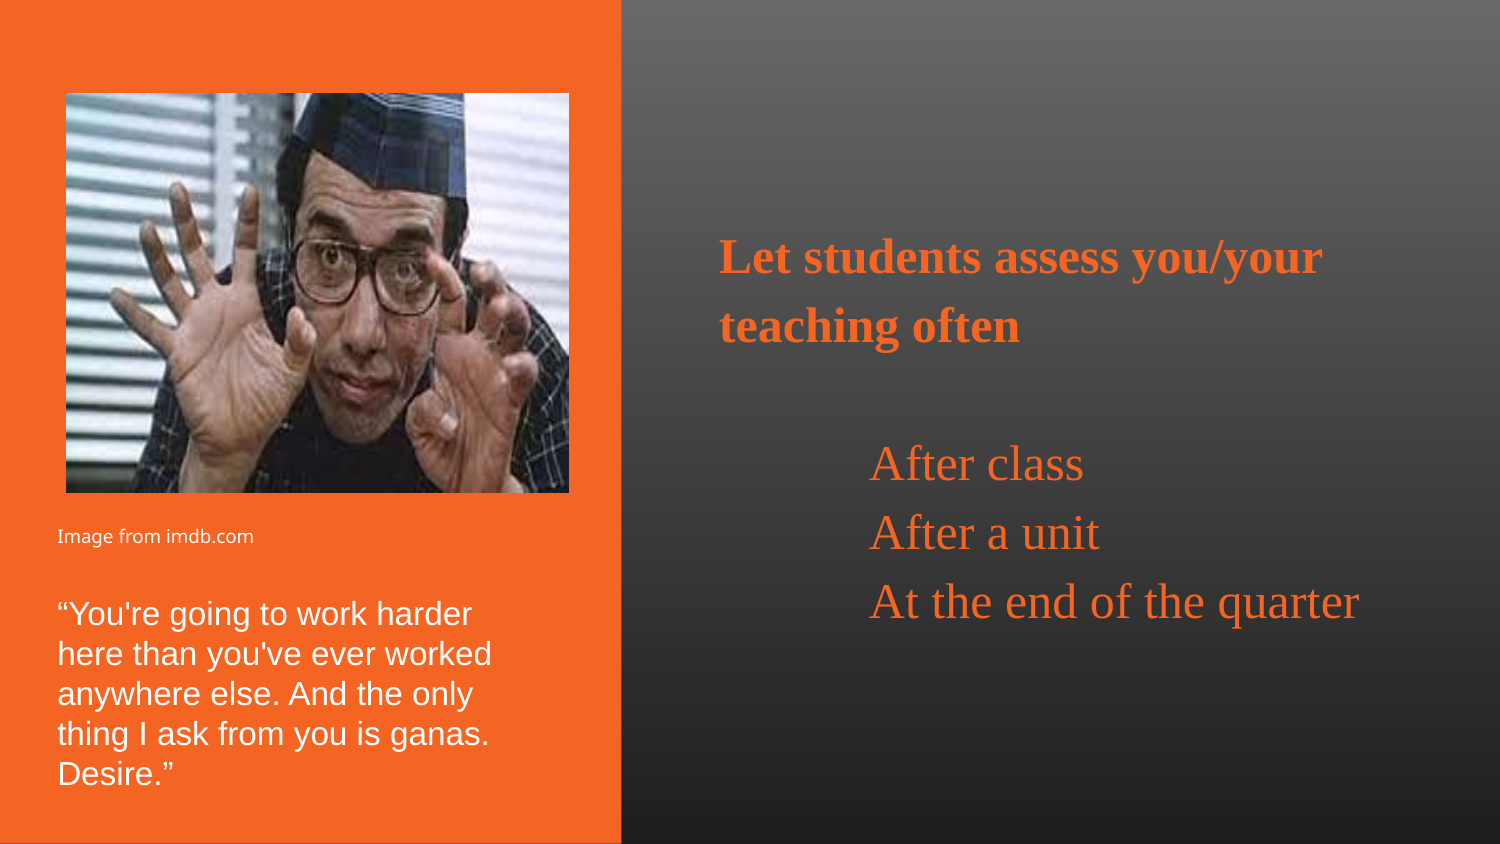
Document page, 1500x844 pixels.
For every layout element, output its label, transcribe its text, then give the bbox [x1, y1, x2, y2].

list Let students assess you/your teaching often After class After a unit At the end of the quarter [703, 190, 1427, 654]
subtitle Image from imdb.com “You're going to work harder here than you've ever worked anywhere else. And the only thing I ask from you is ganas. Desire.” [42, 509, 562, 751]
picture [66, 93, 569, 493]
